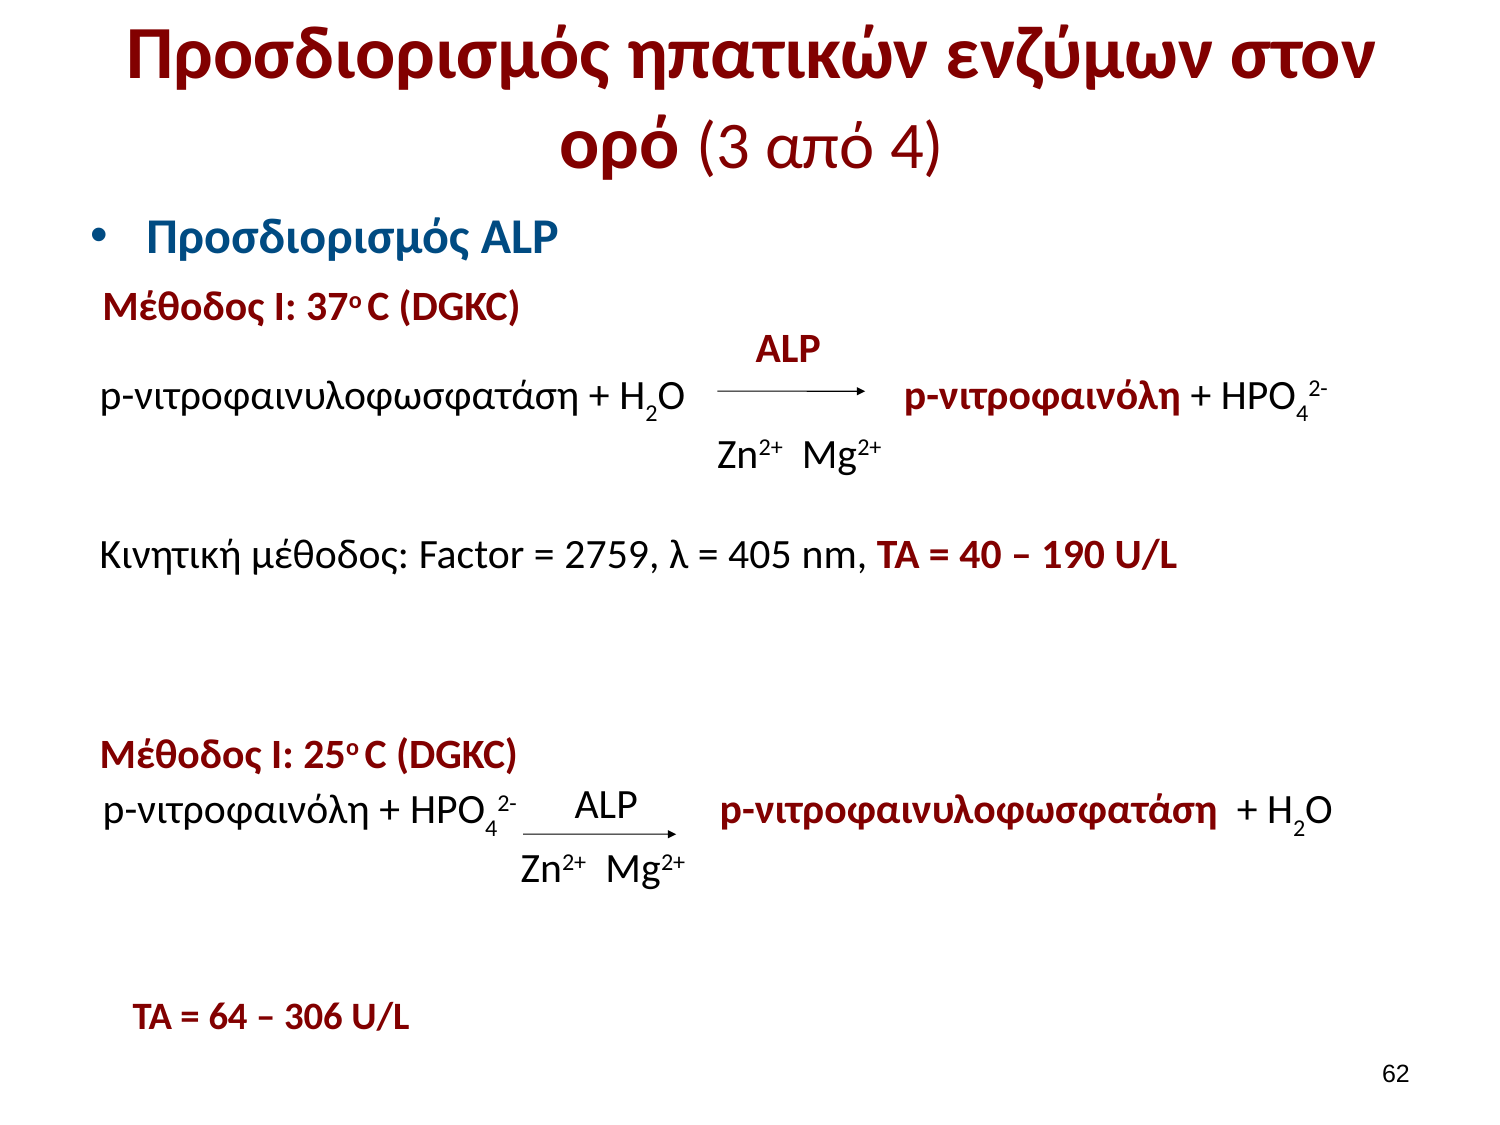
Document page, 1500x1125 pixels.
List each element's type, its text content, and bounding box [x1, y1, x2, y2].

title Προσδιορισμός ηπατικών ενζύμων στον ορό (3 από 4) [76, 19, 1427, 169]
text_box [523, 830, 677, 839]
list Προσδιορισμός ALP [75, 196, 1425, 291]
slide_number 61 [1074, 1042, 1425, 1103]
text_box p-νιτροφαινυλοφωσφατάση + H2O p-νιτροφαινόλη + HPO42- Zn2+ Mg2+ Κινητική μέθοδος: Factor = 2759, λ = 405 nm, TA = 40 – 190 U/L Μέθοδος Ι: 25o C (DGKC) ALP [84, 360, 1455, 885]
text_box [717, 387, 866, 396]
text_box Μέθοδος Ι: 37o C (DGKC) [87, 291, 1097, 337]
text_box ALP [740, 312, 836, 378]
text_box TA = 64 – 306 U/L [117, 975, 425, 1071]
text_box p-νιτροφαινόλη + HPO42- p-νιτροφαινυλοφωσφατάση + H2O Zn2+ Mg2+ [49, 774, 1349, 949]
